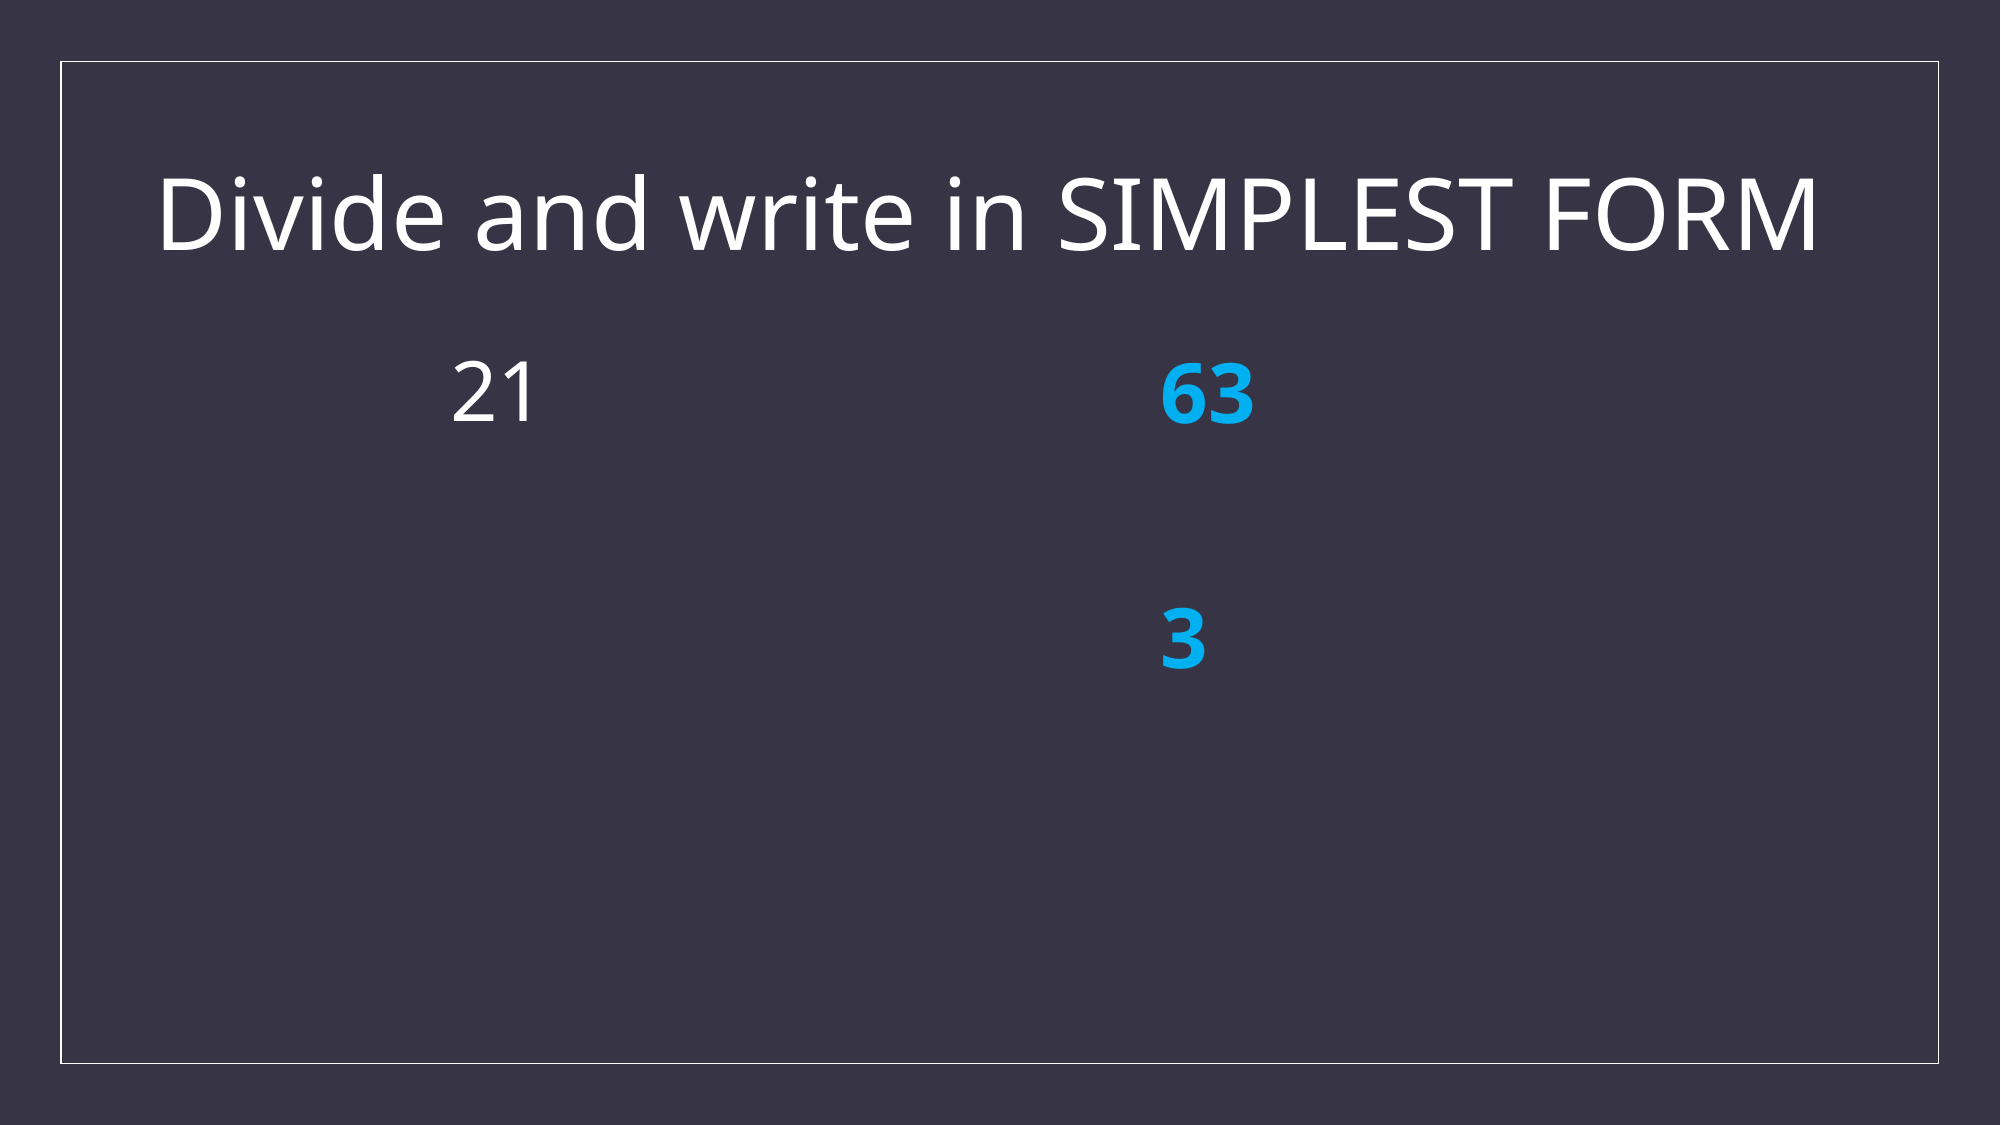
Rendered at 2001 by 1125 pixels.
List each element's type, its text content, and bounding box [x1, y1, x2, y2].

title Divide and write in SIMPLEST FORM [81, 105, 1898, 331]
text_box 63 [1145, 332, 1480, 517]
text_box 3 [1145, 577, 1480, 762]
